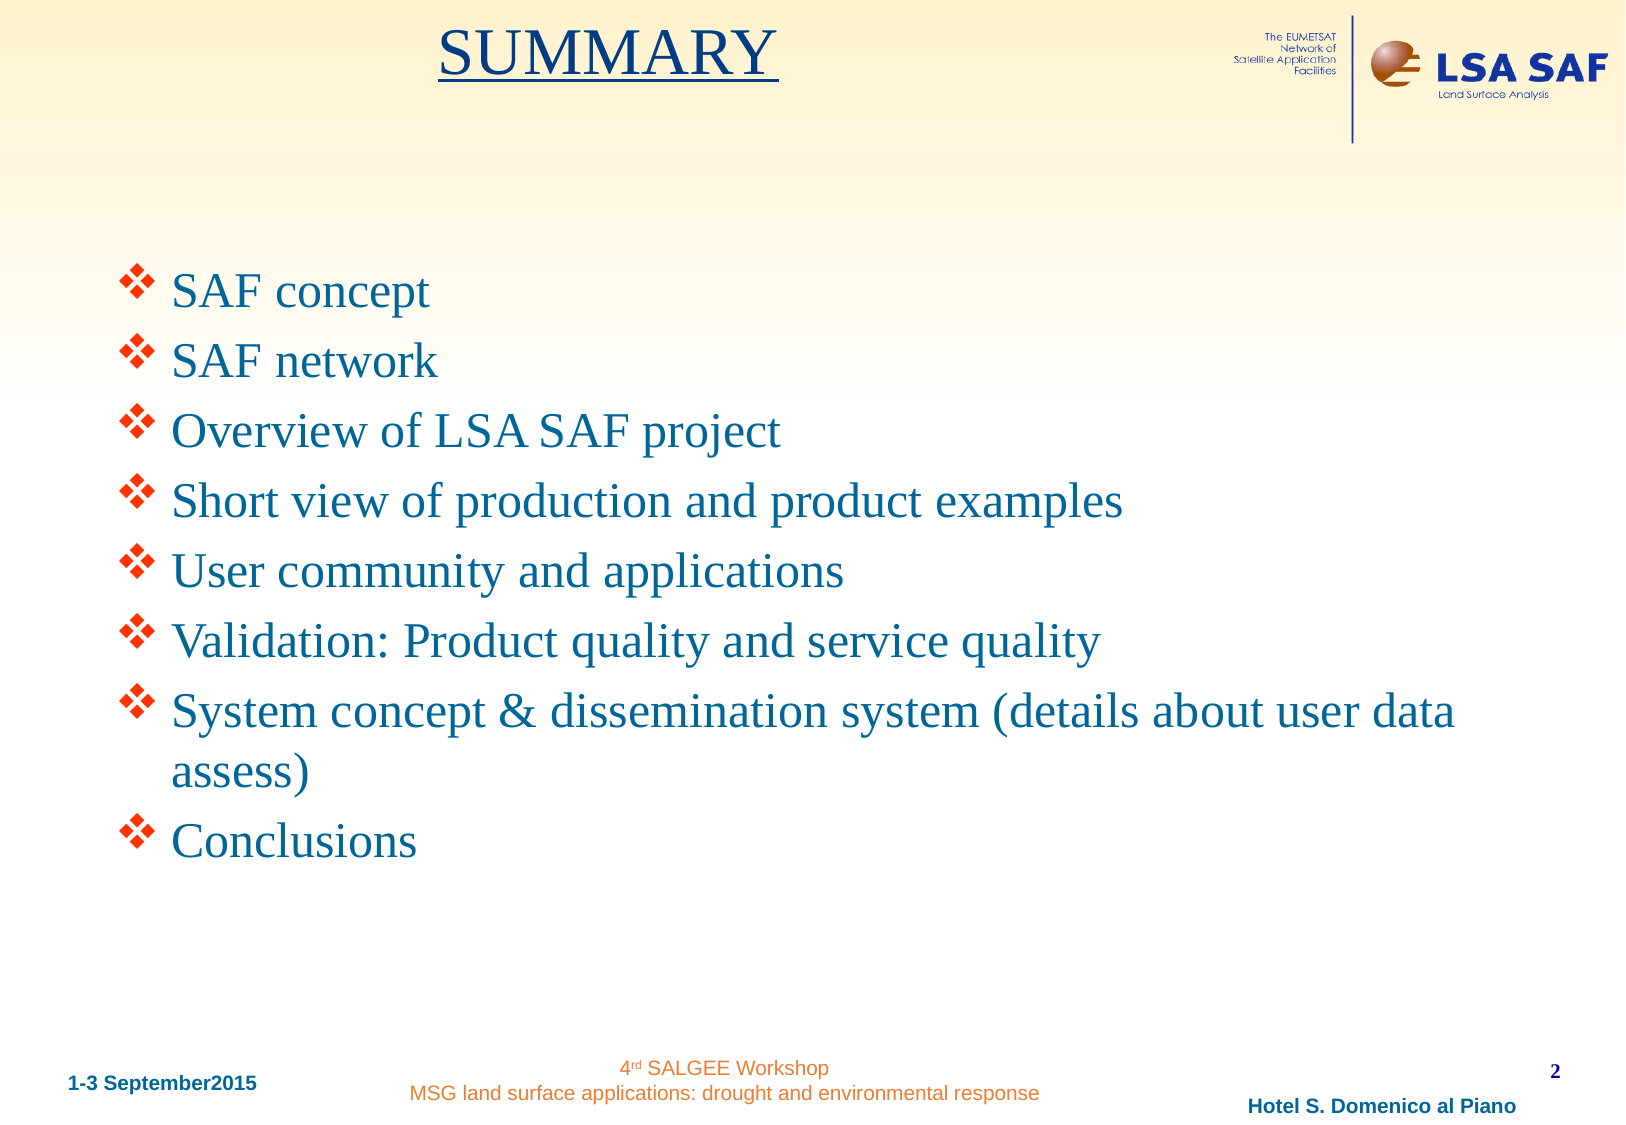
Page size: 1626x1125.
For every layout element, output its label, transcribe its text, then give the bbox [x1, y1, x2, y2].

picture [1198, 0, 1625, 159]
text_box SAF concept SAF network Overview of LSA SAF project Short view of production and product examples User community and applications Validation: Product quality and service quality System concept & dissemination system (details about user data assess) Conclusions [99, 249, 1475, 875]
text_box SUMMARY [4, 0, 1213, 96]
